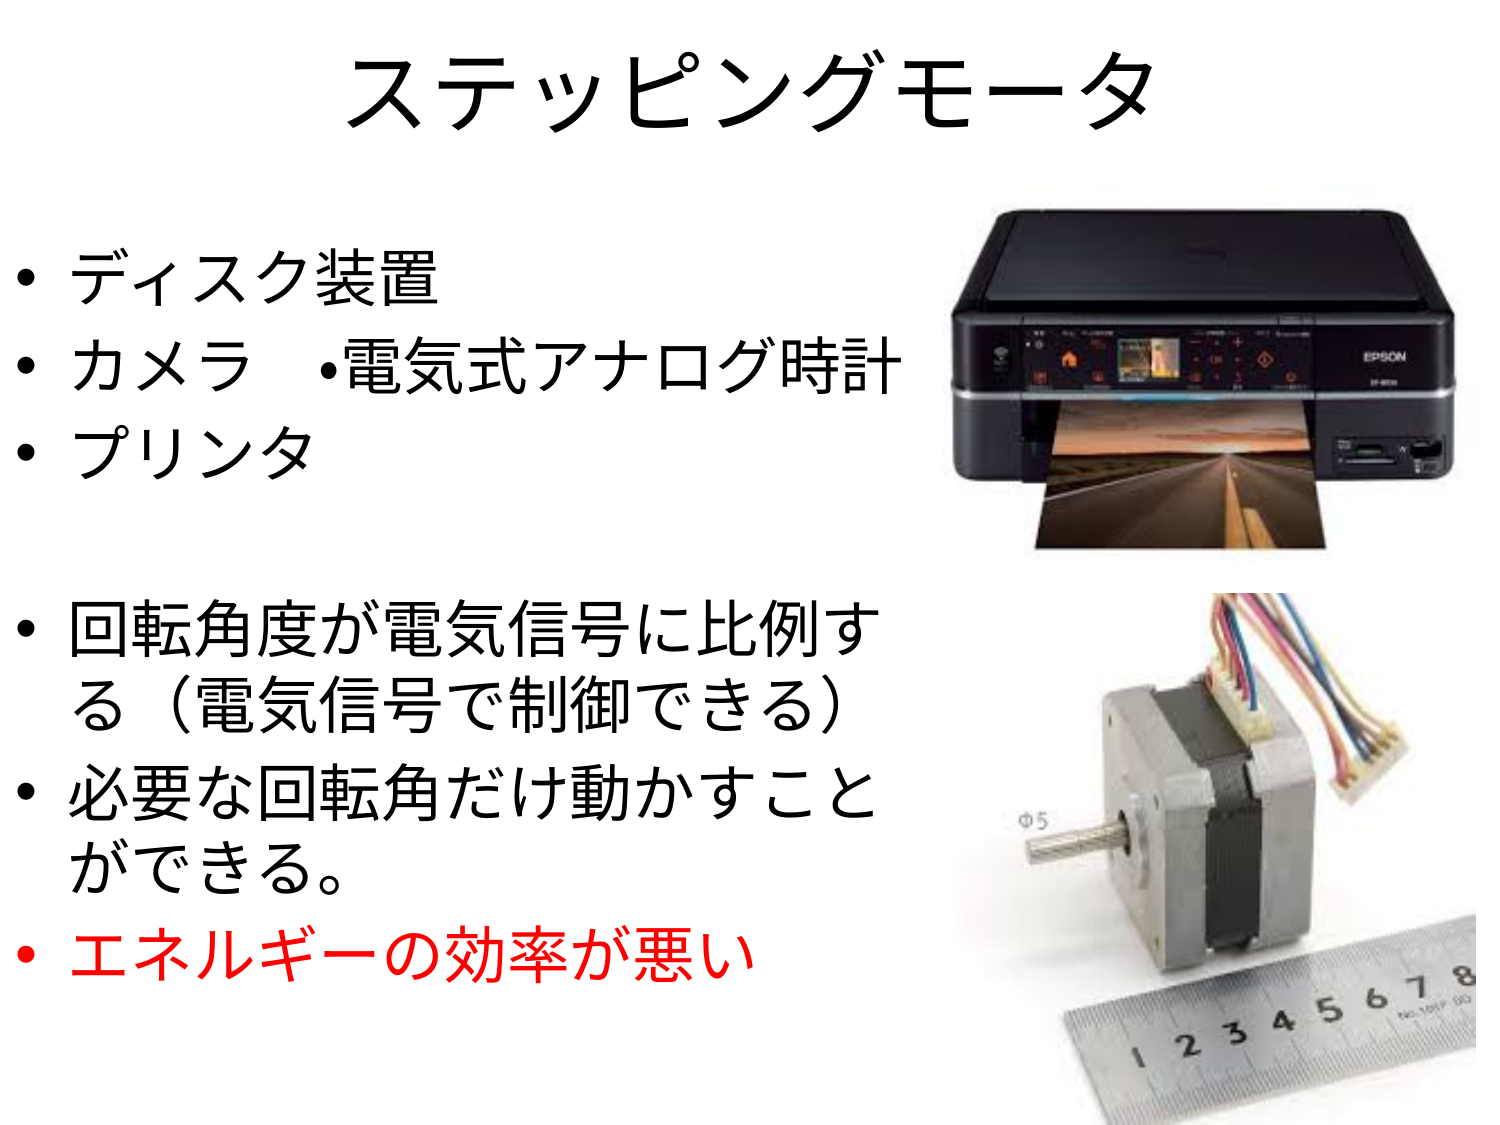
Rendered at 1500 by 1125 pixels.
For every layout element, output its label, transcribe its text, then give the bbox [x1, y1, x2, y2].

list ディスク装置 カメラ ・電気式アナログ時計 プリンタ 回転角度が電気信号に比例する（電気信号で制御できる） 必要な回転角だけ動かすことができる。 エネルギーの効率が悪い [0, 231, 922, 1064]
title ステッピングモータ [76, 19, 1427, 161]
picture [926, 186, 1480, 563]
picture [950, 593, 1476, 1125]
